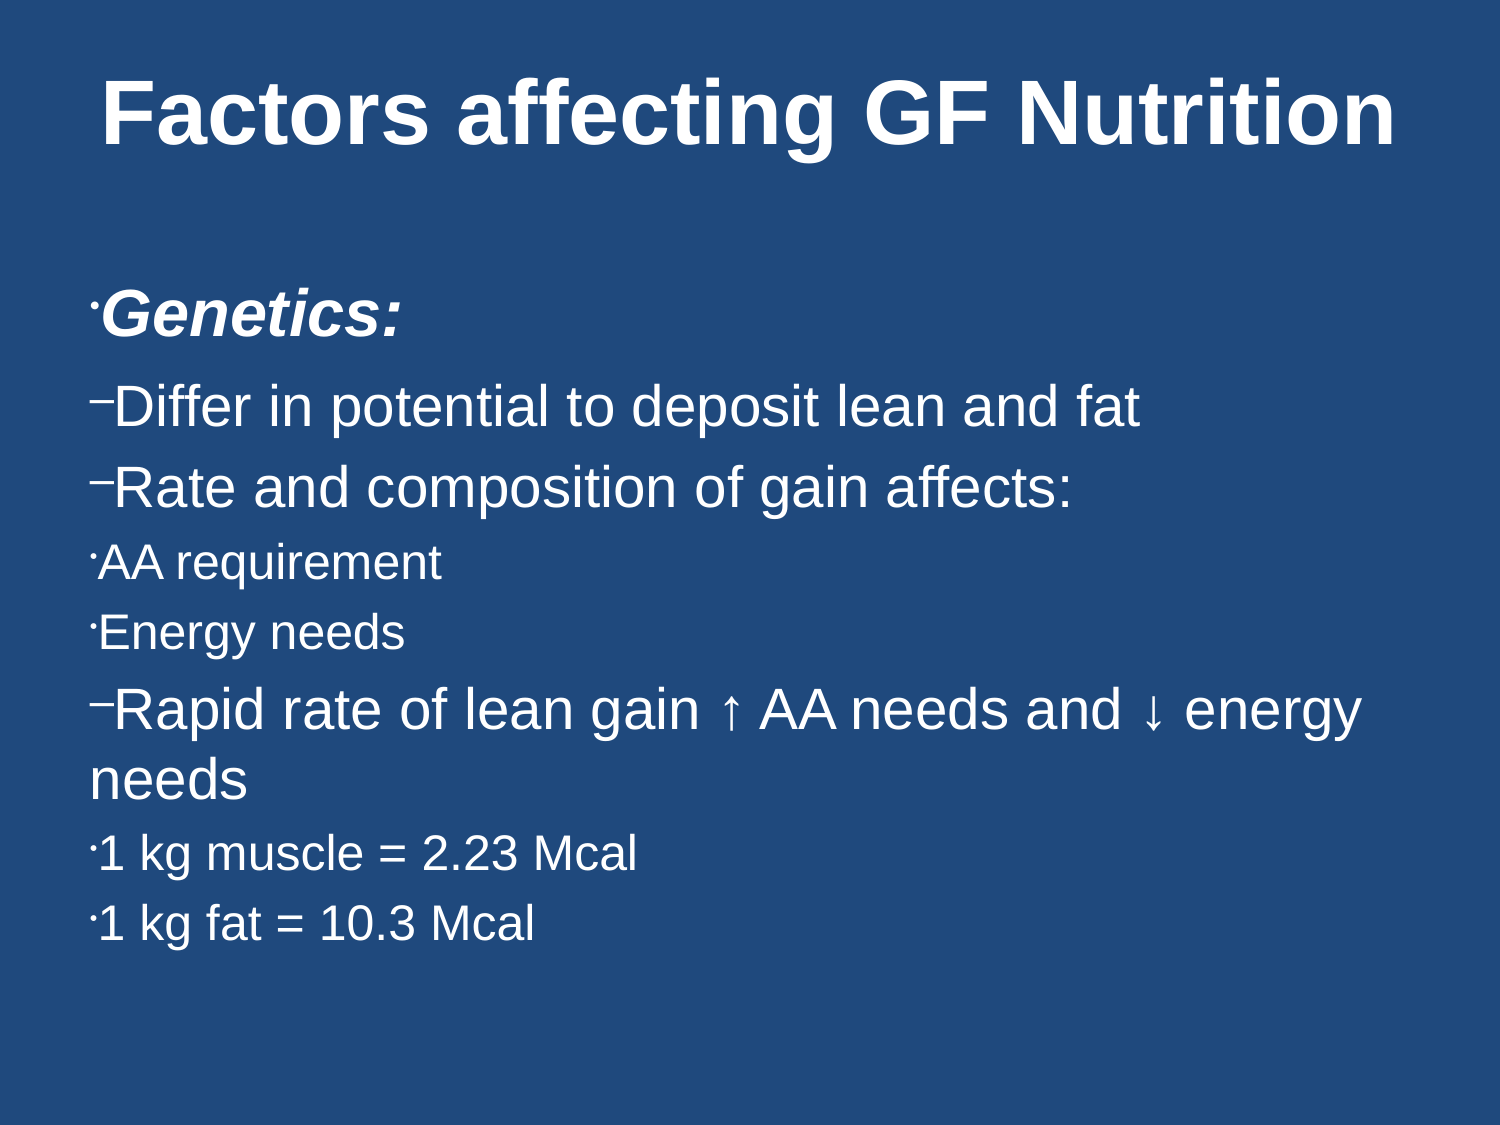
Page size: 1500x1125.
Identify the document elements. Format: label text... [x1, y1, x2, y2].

title Factors affecting GF Nutrition [75, 45, 1425, 233]
list Genetics: Differ in potential to deposit lean and fat Rate and composition of gain affects: AA requirement Energy needs Rapid rate of lean gain ↑ AA needs and ↓ energy needs 1 kg muscle = 2.23 Mcal 1 kg fat = 10.3 Mcal [75, 262, 1425, 1005]
